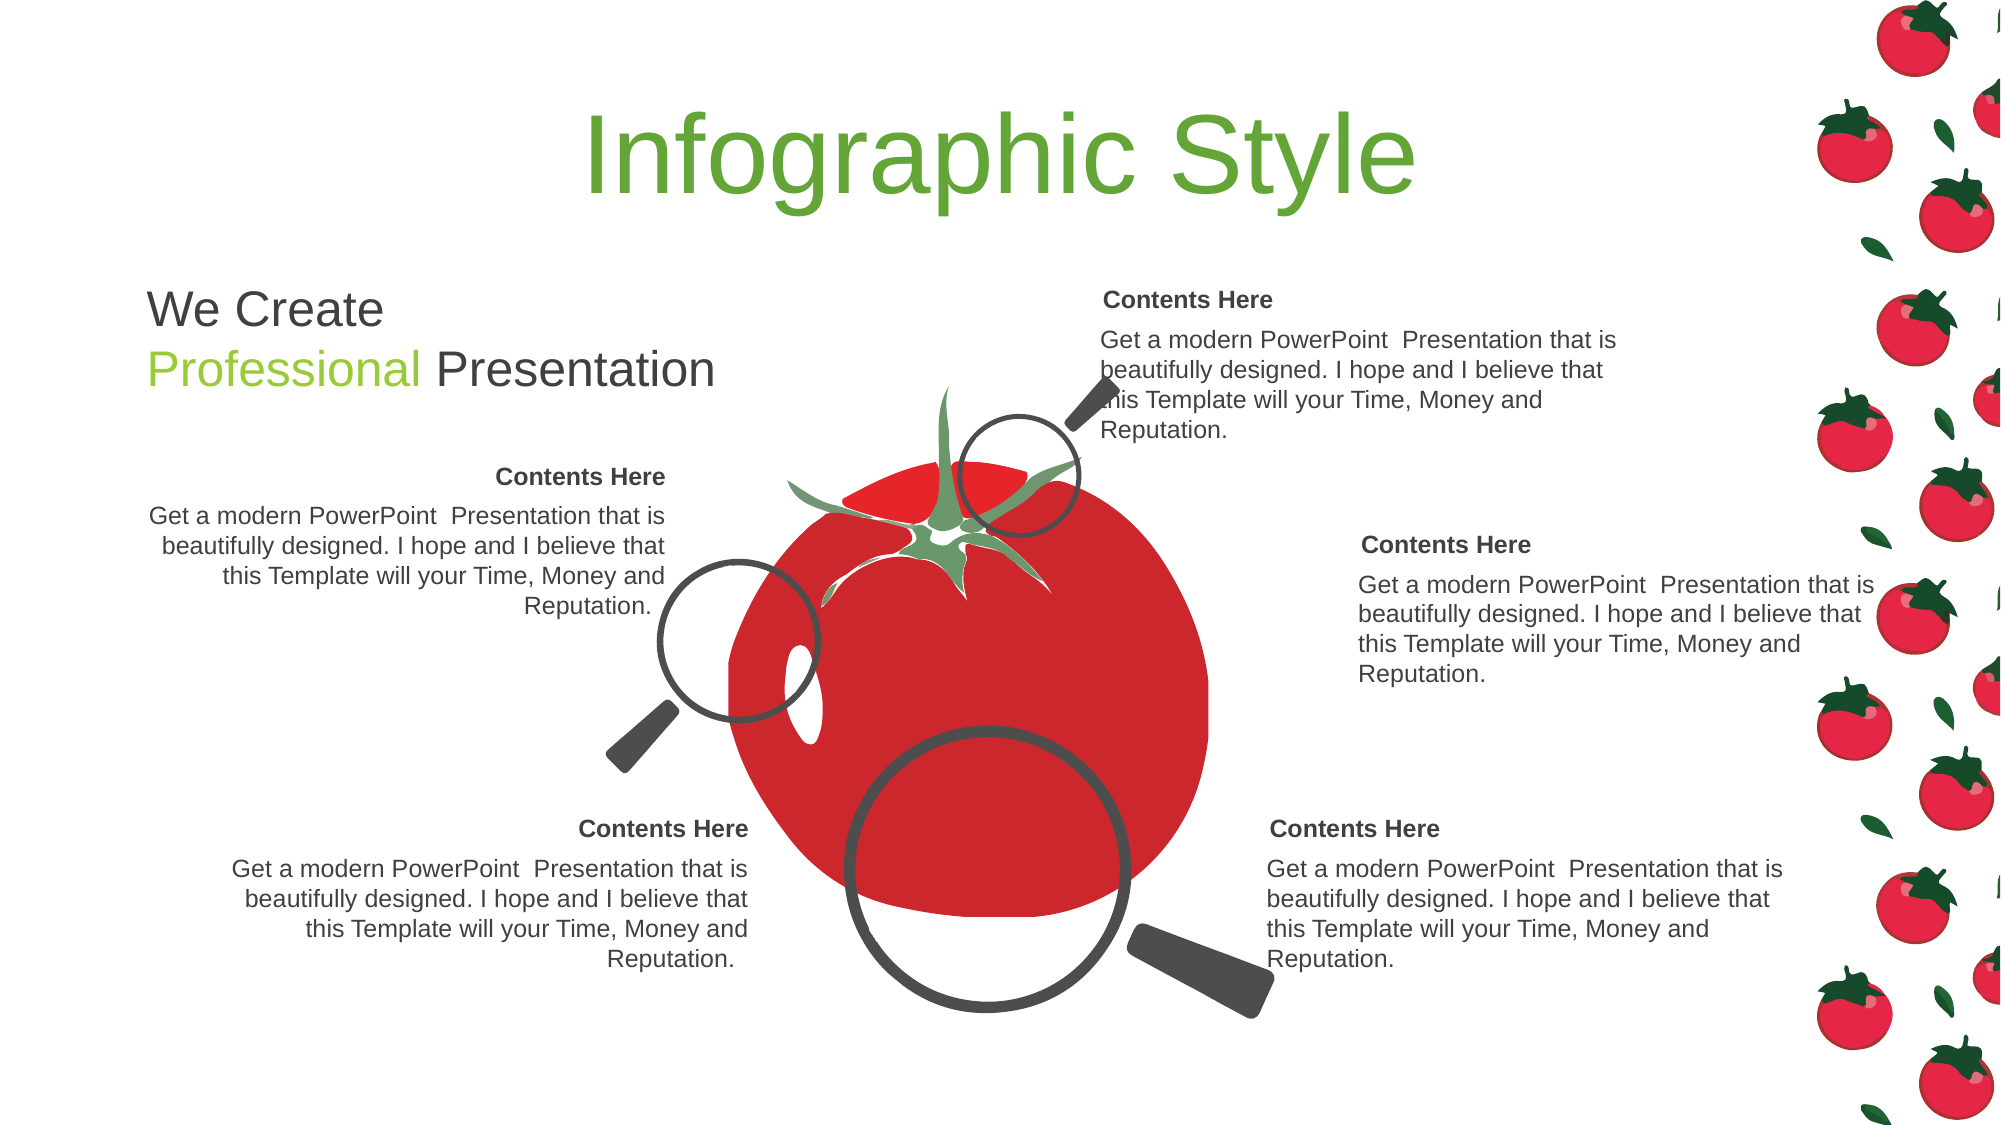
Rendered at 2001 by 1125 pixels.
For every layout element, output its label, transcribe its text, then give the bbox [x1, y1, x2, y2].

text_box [217, 805, 767, 982]
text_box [1254, 805, 1805, 982]
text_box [1088, 275, 1638, 453]
picture [617, 362, 1209, 1125]
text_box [134, 452, 685, 629]
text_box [1346, 520, 1896, 697]
list Infographic Style [50, 98, 1950, 218]
text_box We Create Professional Presentation [134, 276, 760, 397]
